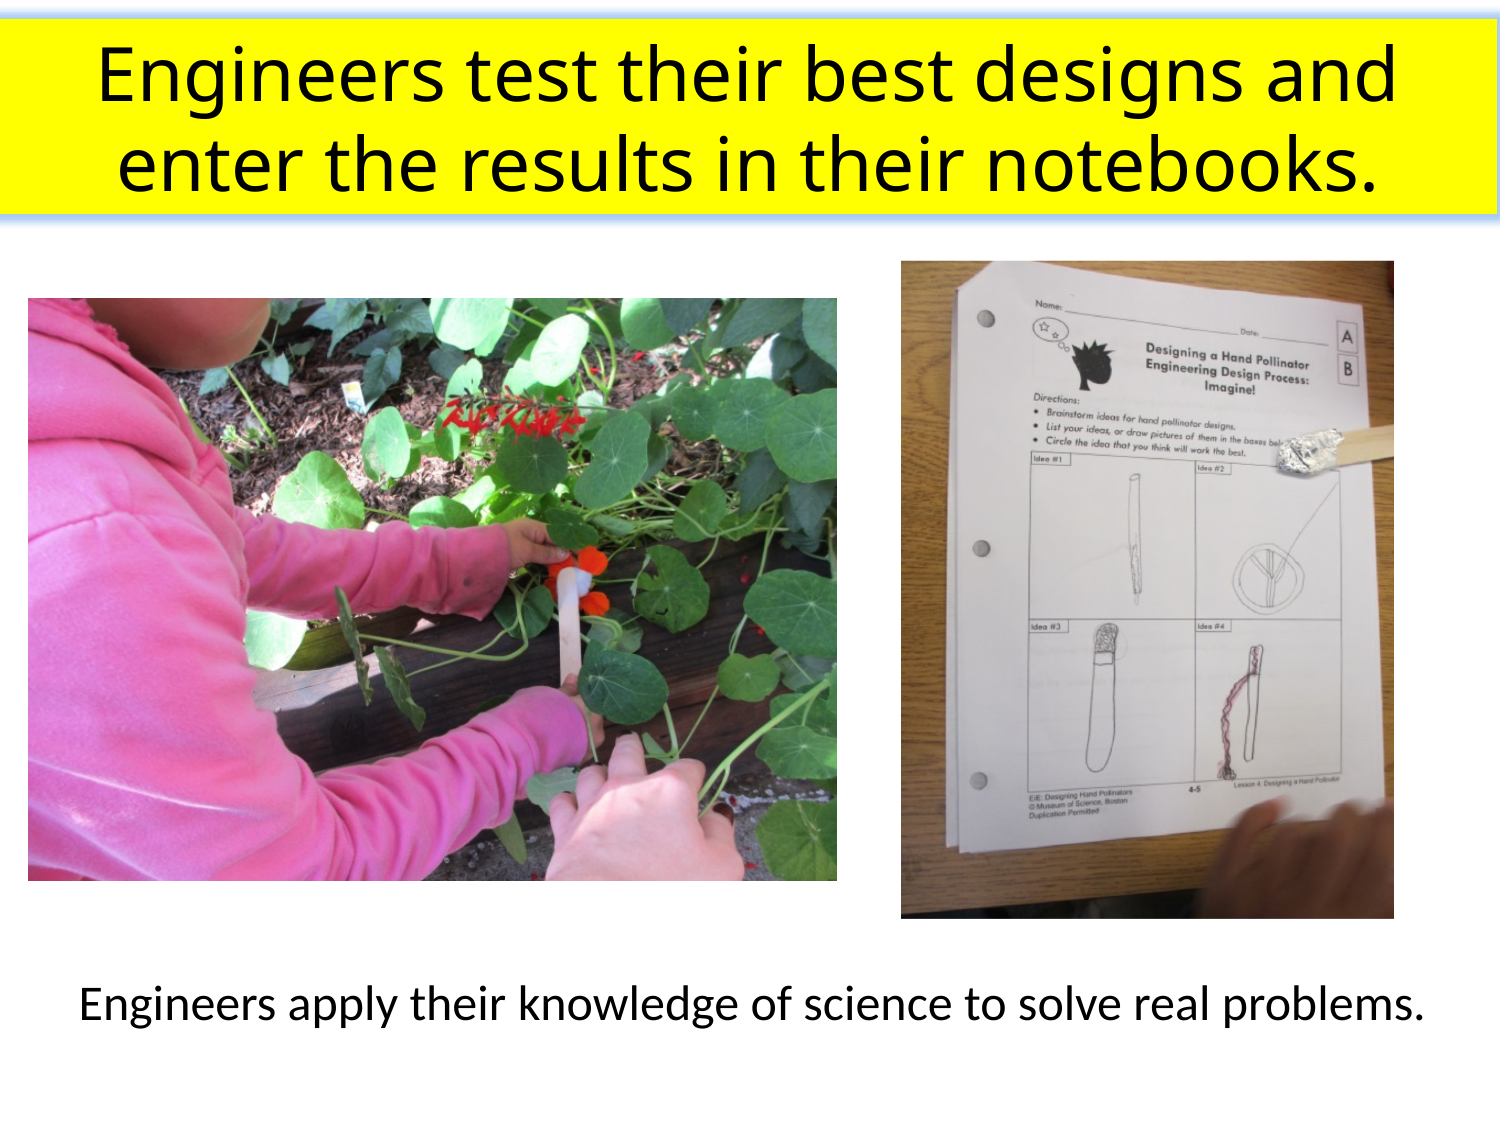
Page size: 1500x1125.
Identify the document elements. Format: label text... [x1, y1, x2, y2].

text_box Engineers test their best designs and enter the results in their notebooks. [0, 18, 1497, 214]
picture [28, 261, 1476, 918]
text_box Engineers apply their knowledge of science to solve real problems. [4, 962, 1500, 1038]
